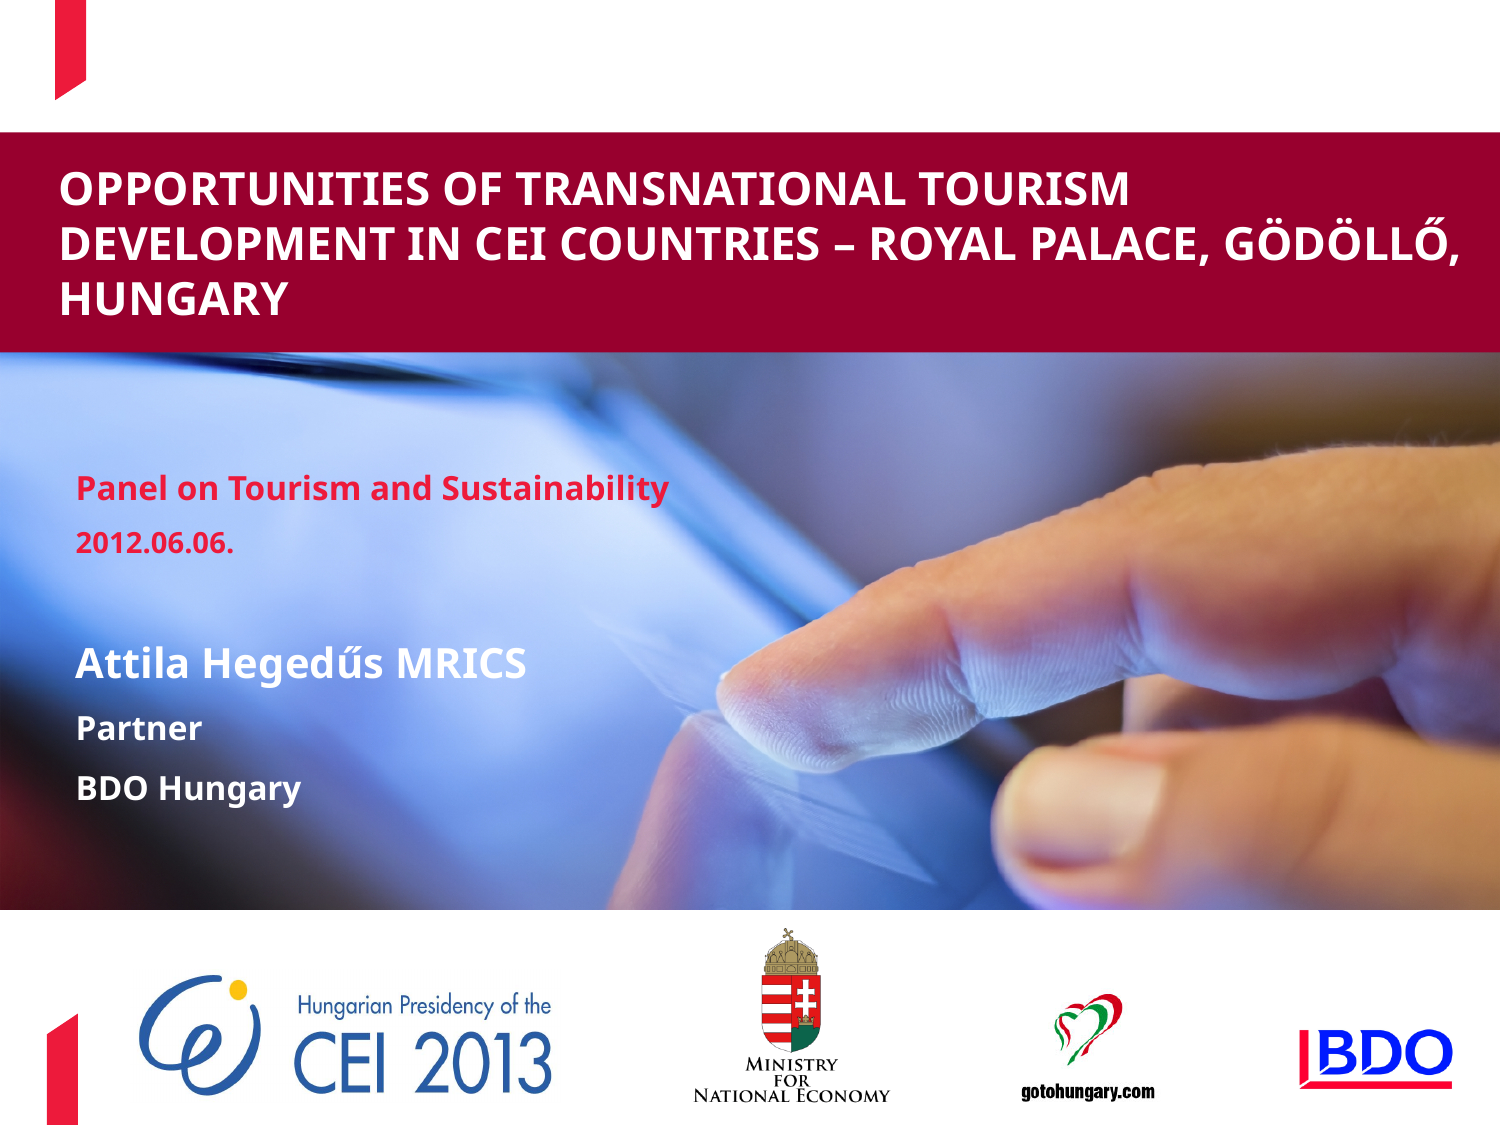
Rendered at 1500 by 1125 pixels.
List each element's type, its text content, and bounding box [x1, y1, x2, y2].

text_box OPPORTUNITIES OF TRANSNATIONAL TOURISM DEVELOPMENT IN CEI COUNTRIES – ROYAL PALACE, GÖDÖLLŐ, HUNGARY [0, 130, 1500, 349]
picture [1263, 993, 1488, 1125]
picture [130, 969, 561, 1103]
picture [0, 349, 1500, 910]
picture [672, 928, 909, 1110]
picture [988, 988, 1199, 1107]
